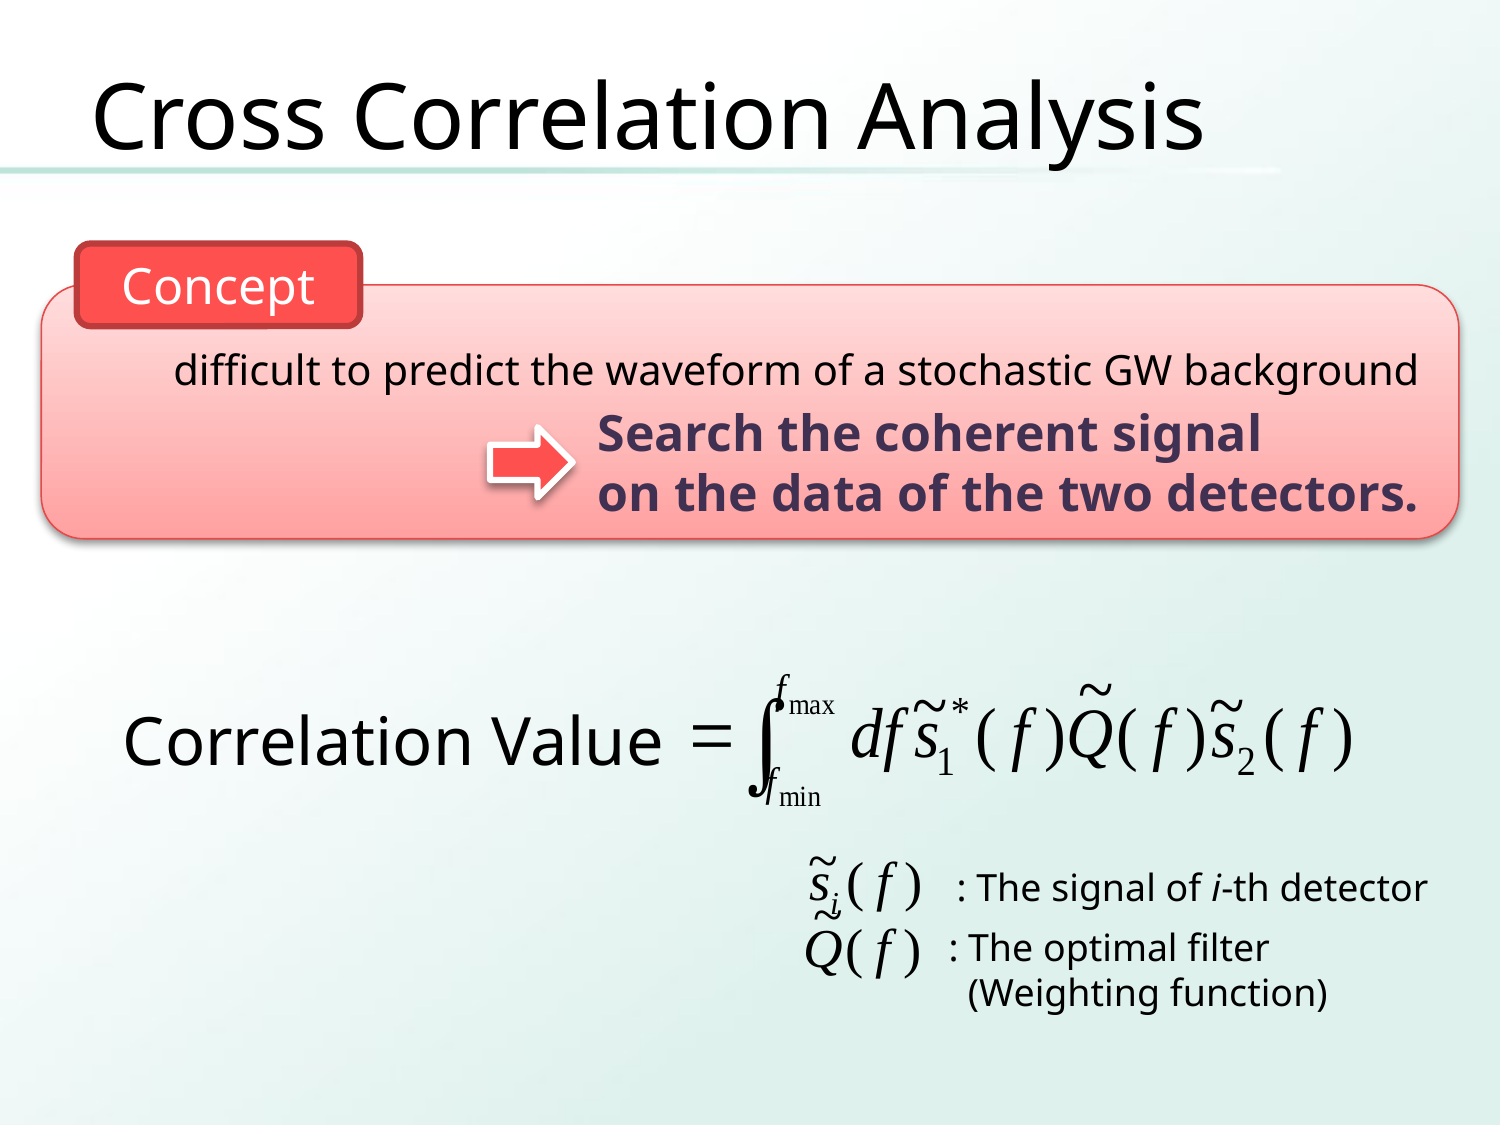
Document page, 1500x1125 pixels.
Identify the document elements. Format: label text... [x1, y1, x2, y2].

text_box [40, 284, 1460, 540]
text_box Search the coherent signal on the data of the two detectors. [582, 394, 1435, 529]
text_box Concept [73, 240, 364, 330]
text_box Correlation Value [108, 691, 669, 787]
text_box : The optimal filter (Weighting function) [933, 917, 1344, 1022]
text_box [486, 424, 576, 501]
picture [0, 0, 1500, 1125]
text_box : The signal of i-th detector [941, 856, 1444, 917]
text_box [799, 845, 933, 907]
title Cross Correlation Analysis [75, 19, 1425, 207]
text_box difficult to predict the waveform of a stochastic GW background [158, 336, 1435, 401]
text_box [676, 656, 1364, 823]
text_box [796, 903, 930, 991]
